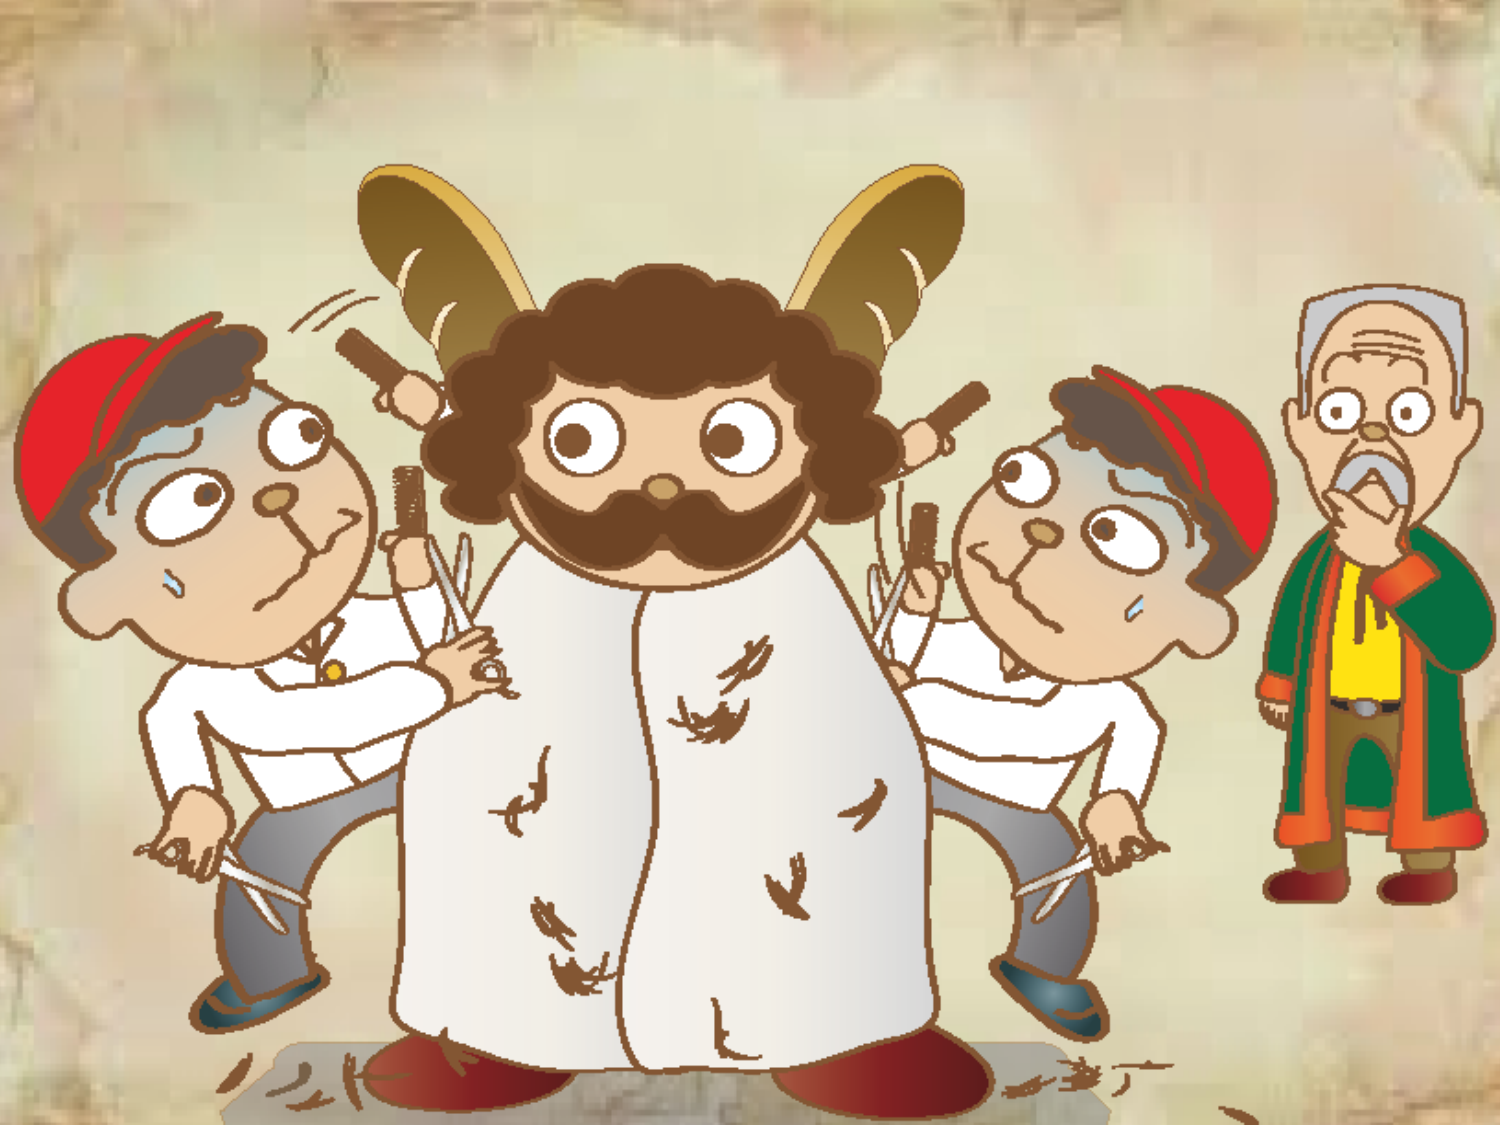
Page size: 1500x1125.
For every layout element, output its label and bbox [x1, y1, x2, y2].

text_box [0, 0, 1500, 1125]
